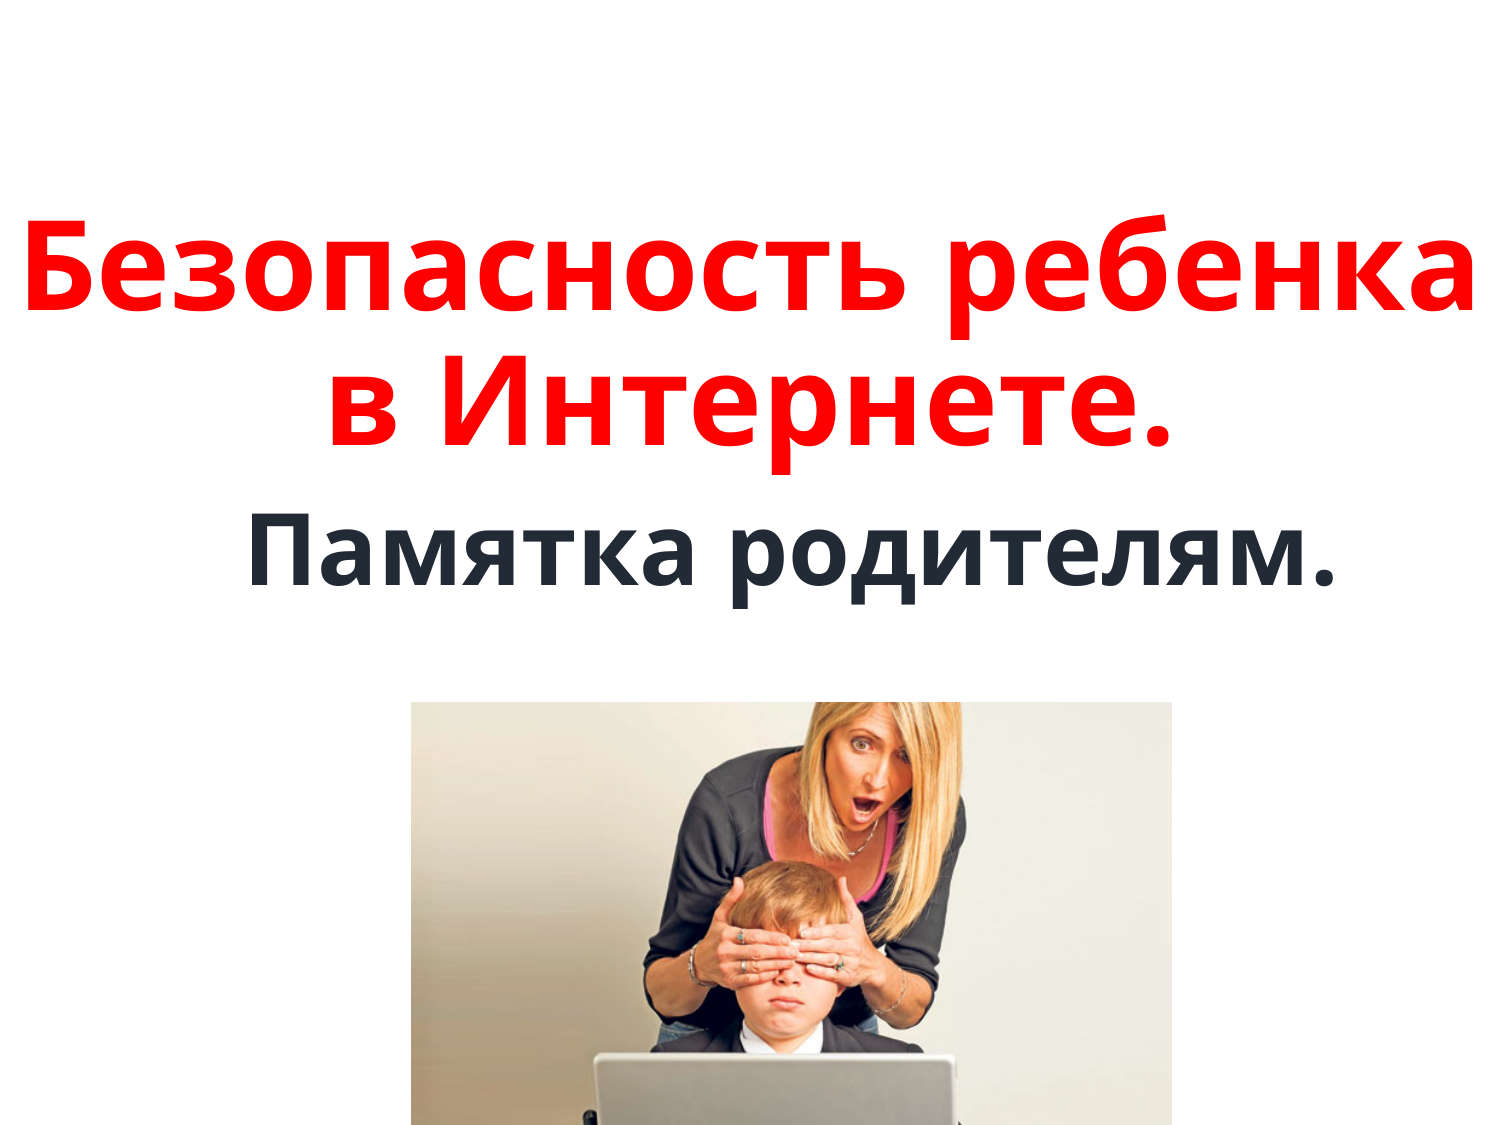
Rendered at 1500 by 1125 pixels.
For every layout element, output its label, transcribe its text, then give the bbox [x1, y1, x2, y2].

title Безопасность ребенка в Интернете. [0, 66, 1500, 480]
subtitle Памятка родителям. [40, 491, 1500, 646]
picture [411, 702, 1172, 1125]
